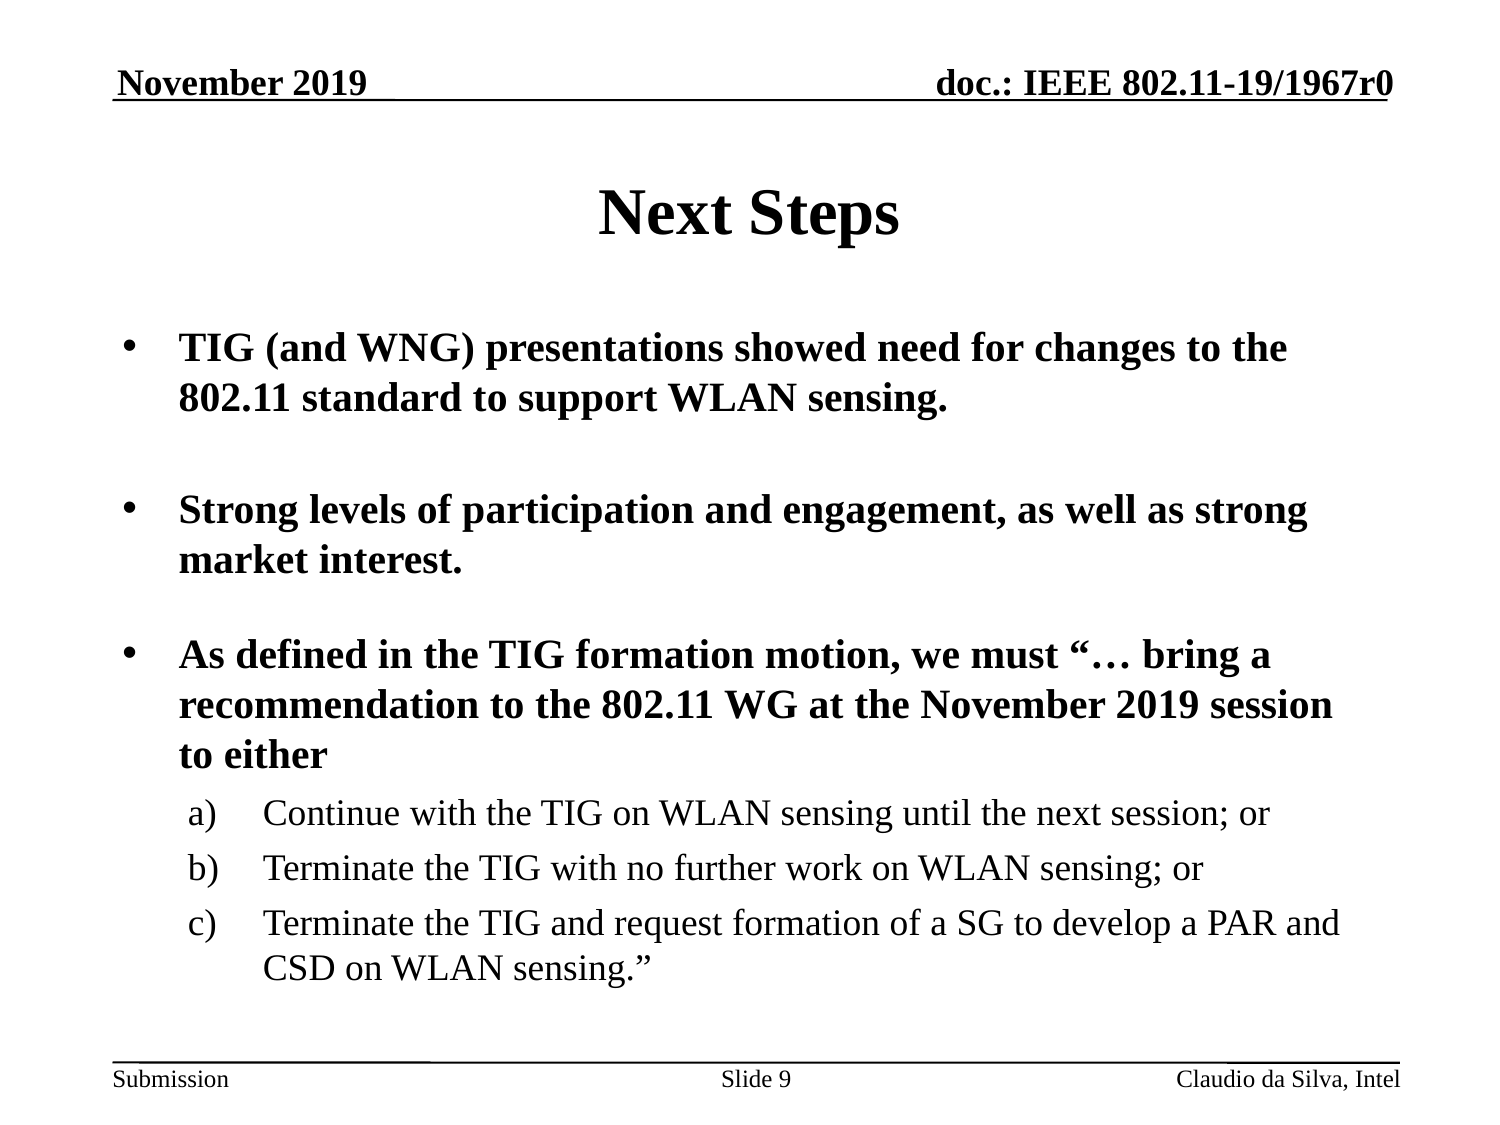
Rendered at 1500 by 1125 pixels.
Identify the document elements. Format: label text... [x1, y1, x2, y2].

slide_number Slide 9 [712, 1061, 800, 1123]
footer Claudio da Silva, Intel [1031, 1061, 1402, 1093]
title Next Steps [112, 111, 1388, 303]
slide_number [116, 58, 507, 104]
list TIG (and WNG) presentations showed need for changes to the 802.11 standard to support WLAN sensing. Strong levels of participation and engagement, as well as strong market interest. As defined in the TIG formation motion, we must “… bring a recommendation to the 802.11 WG at the November 2019 session to either Continue with the TIG on WLAN sensing until the next session; or Terminate the TIG with no further work on WLAN sensing; or Terminate the TIG and request formation of a SG to develop a PAR and CSD on WLAN sensing.” [106, 312, 1383, 972]
